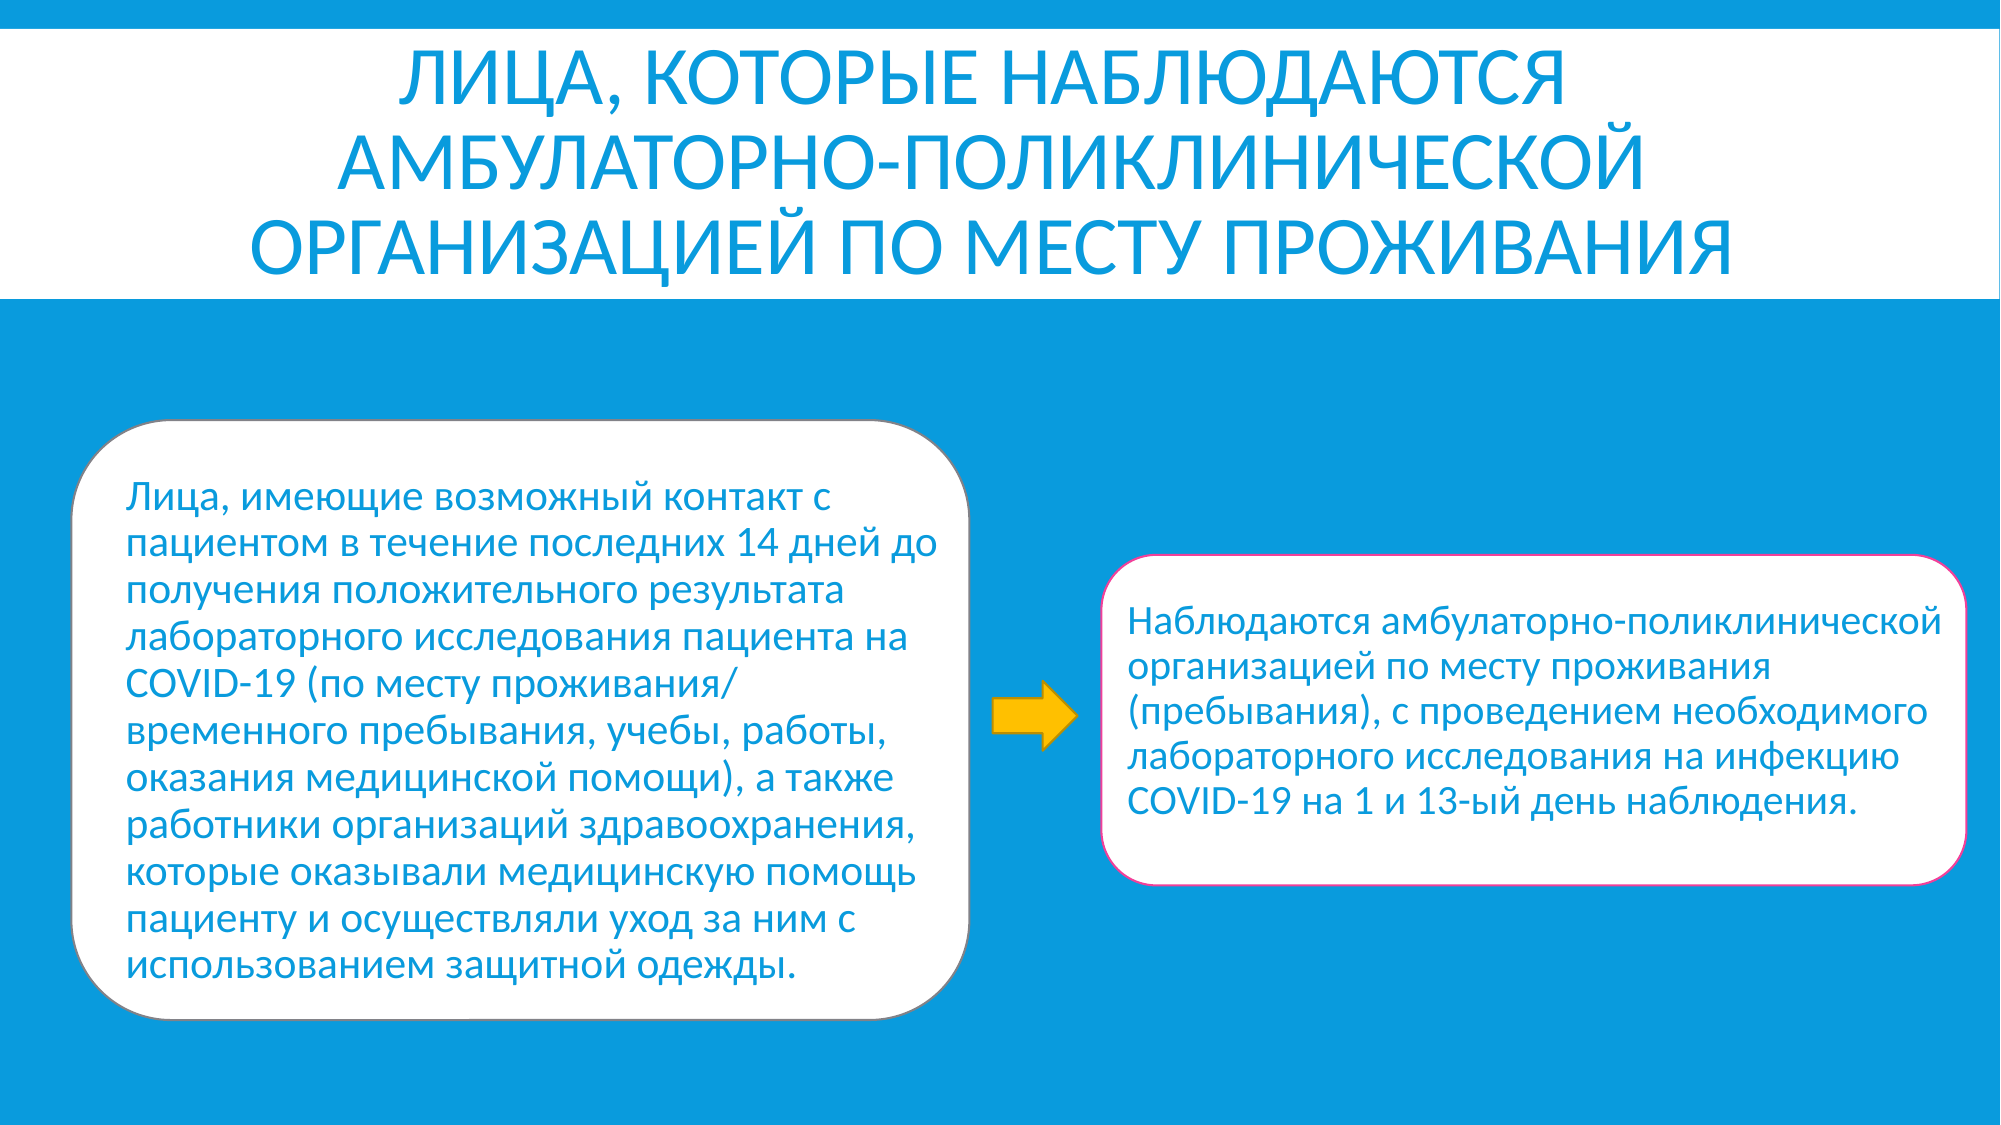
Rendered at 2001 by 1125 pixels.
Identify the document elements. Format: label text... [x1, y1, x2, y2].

text_box [118, 1006, 923, 1022]
title Лица, которые наблюдаются амбулаторно-поликлинической организацией по месту проживания [79, 45, 1906, 284]
text_box Наблюдаются амбулаторно-поликлинической организацией по месту проживания (пребывания), с проведением необходимого лабораторного исследования на инфекцию COVID-19 на 1 и 13-ый день наблюдения. [1112, 590, 2000, 880]
text_box [991, 679, 1079, 752]
text_box [87, 419, 954, 464]
text_box [1130, 880, 1938, 887]
text_box [960, 475, 971, 965]
text_box [70, 479, 79, 962]
text_box [1100, 553, 1964, 865]
list Лица, имеющие возможный контакт с пациентом в течение последних 14 дней до получения положительного результата лабораторного исследования пациента на COVID-19 (по месту проживания/ временного пребывания, учебы, работы, оказания медицинской помощи), а также работники организаций здравоохранения, которые оказывали медицинскую помощь пациенту и осуществляли уход за ним с использованием защитной одежды. [79, 464, 960, 1006]
